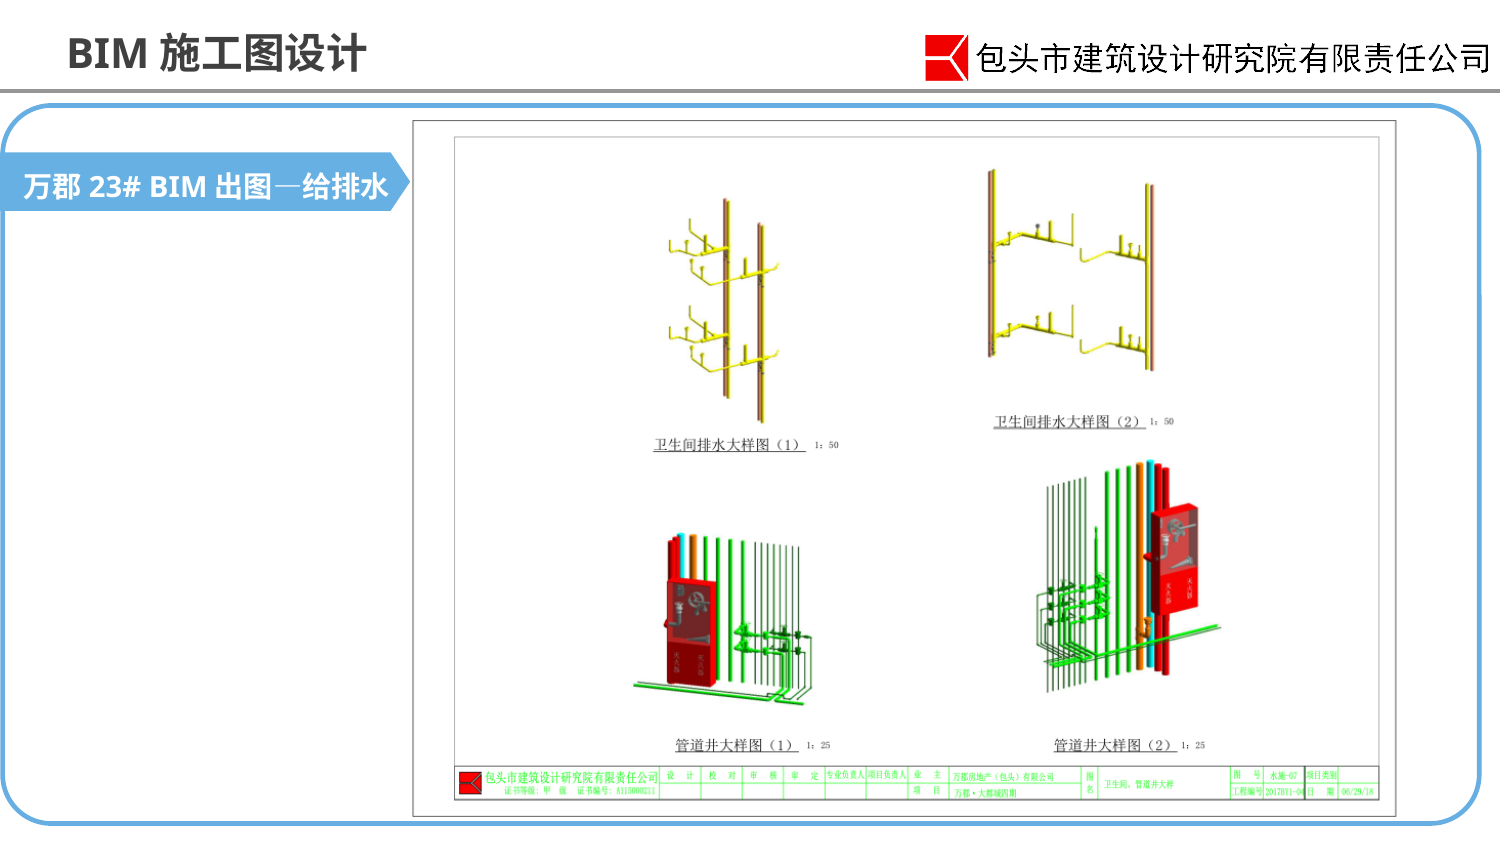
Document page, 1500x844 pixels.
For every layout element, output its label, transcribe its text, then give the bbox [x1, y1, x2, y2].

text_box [0, 105, 1480, 824]
picture [409, 116, 1404, 821]
picture [925, 34, 1488, 81]
text_box BIM施工图设计 [51, 9, 493, 85]
